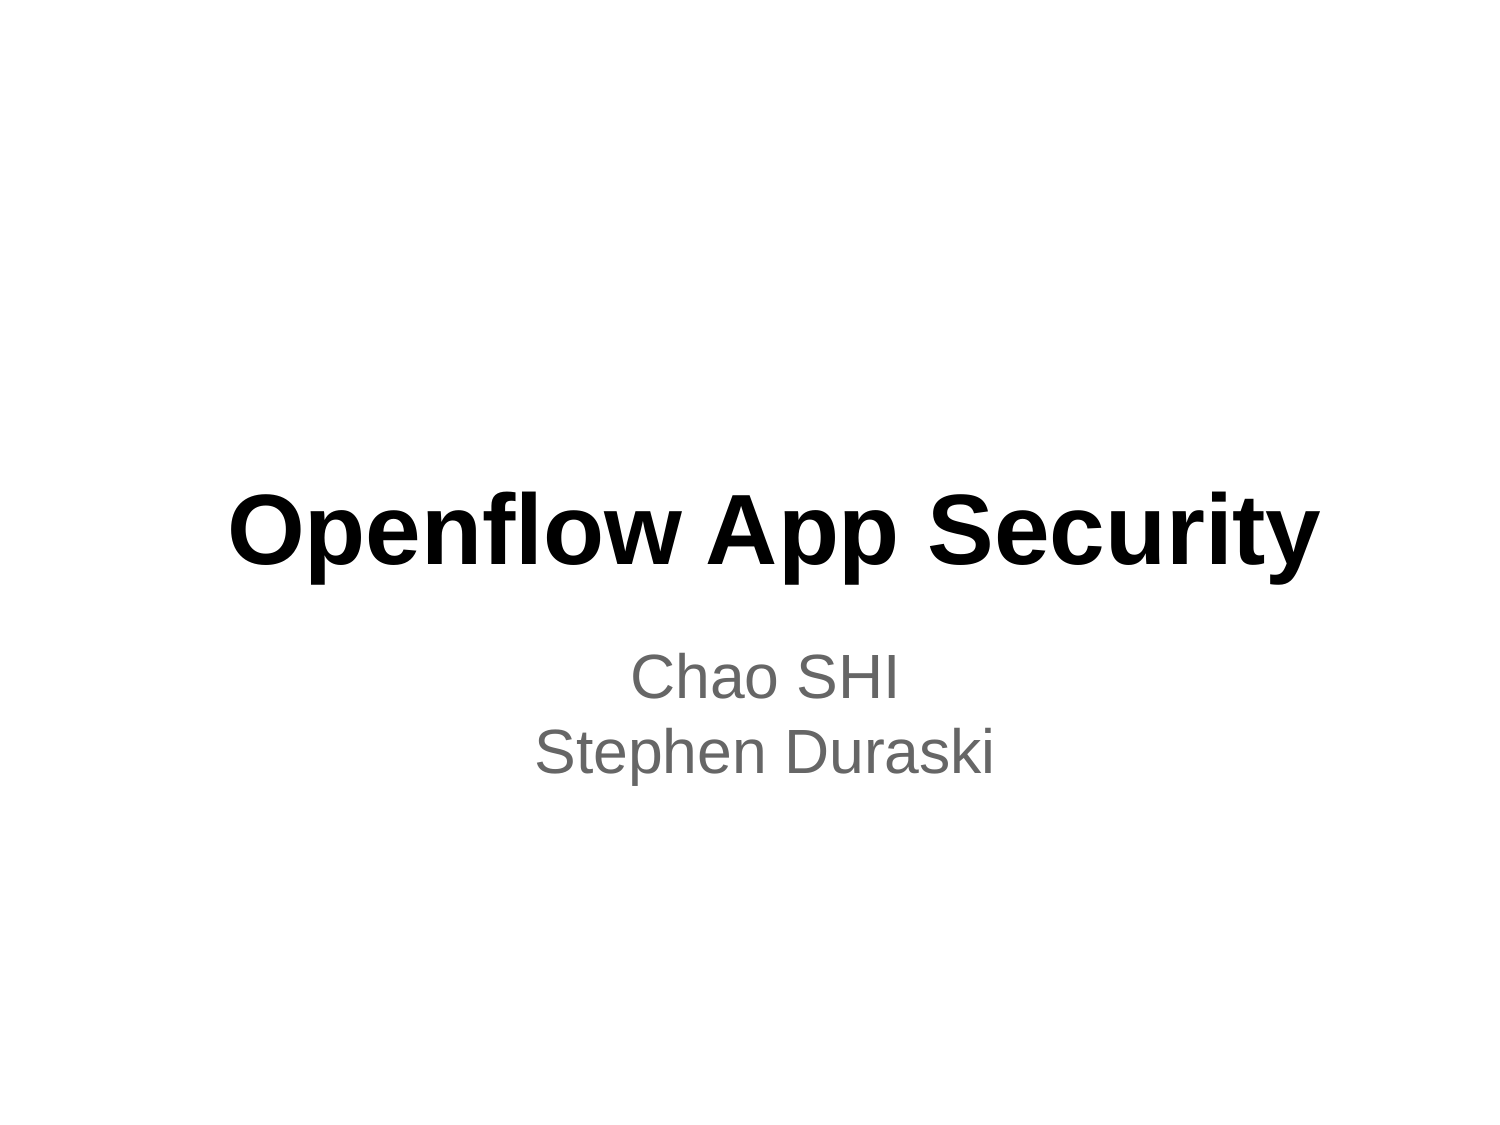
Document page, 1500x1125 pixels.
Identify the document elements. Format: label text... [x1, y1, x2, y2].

title Openflow App Security [112, 346, 1388, 600]
subtitle Chao SHI Stephen Duraski [112, 621, 1388, 793]
